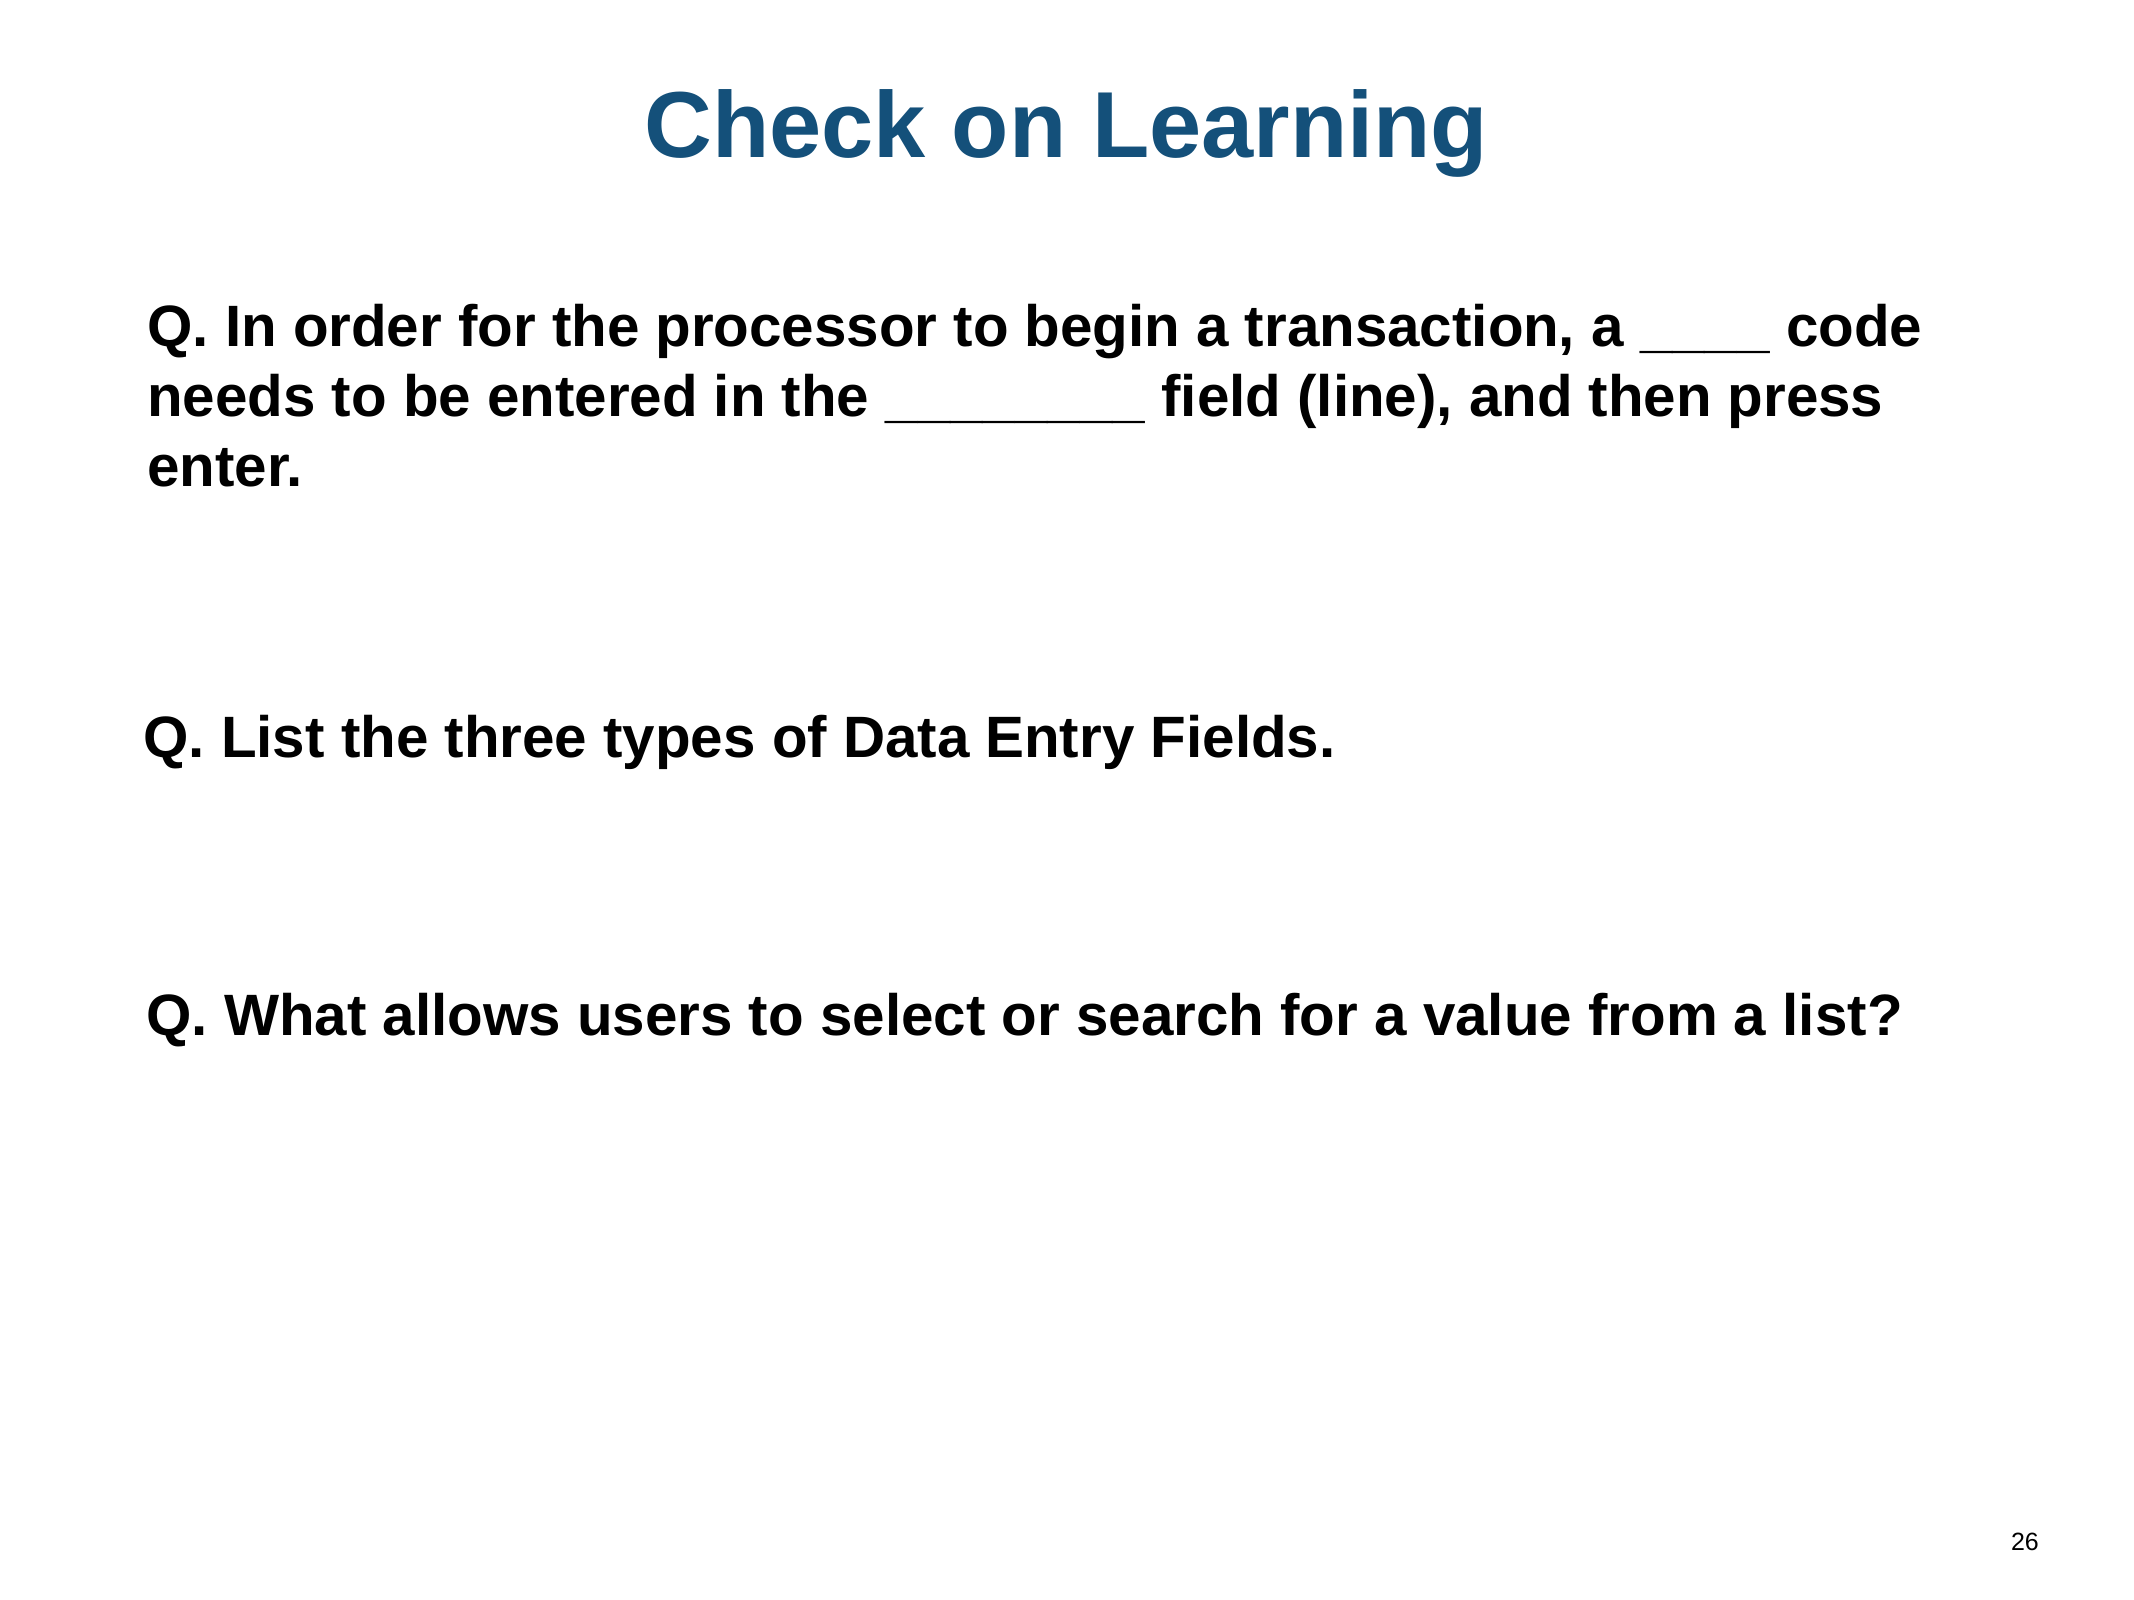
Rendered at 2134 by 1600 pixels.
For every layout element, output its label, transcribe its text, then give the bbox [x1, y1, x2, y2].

text_box 26 [1987, 1517, 2063, 1600]
text_box Q. In order for the processor to begin a transaction, a ____ code needs to be entered in the ________ field (line), and then press enter. [111, 279, 2052, 506]
text_box Q. List the three types of Data Entry Fields. [135, 690, 2063, 778]
text_box Q. What allows users to select or search for a value from a list? [138, 969, 2052, 1056]
